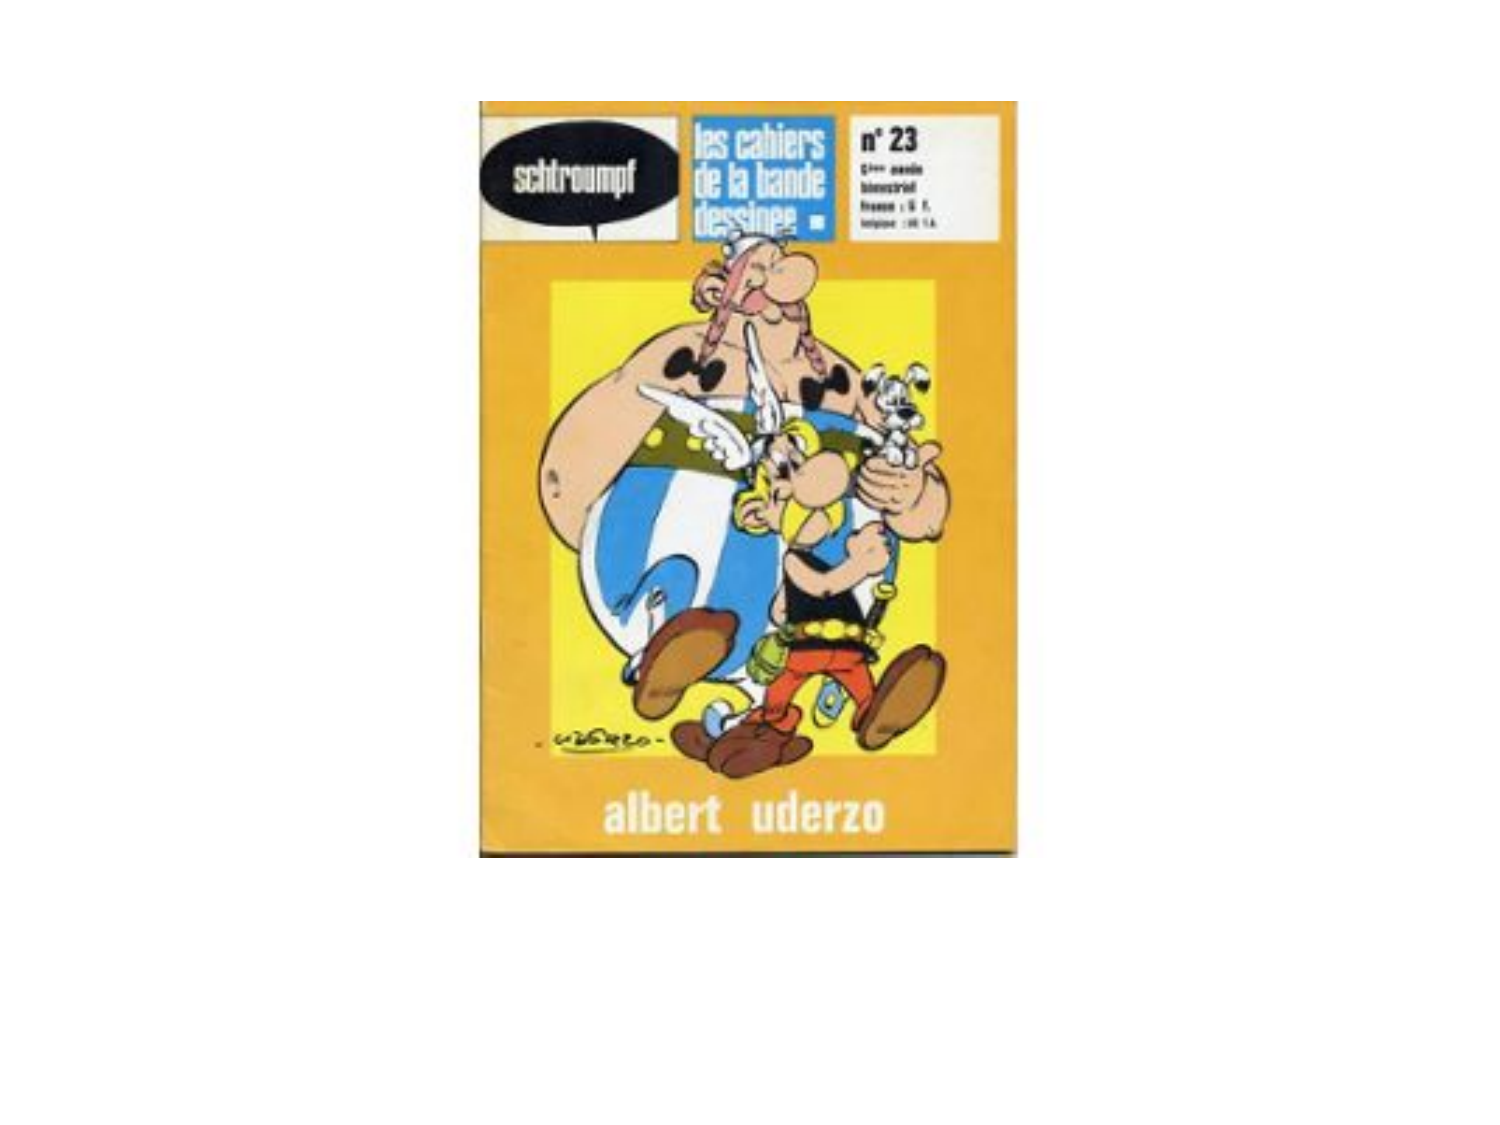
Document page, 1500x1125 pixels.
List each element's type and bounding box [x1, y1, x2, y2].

picture [371, 101, 1129, 858]
